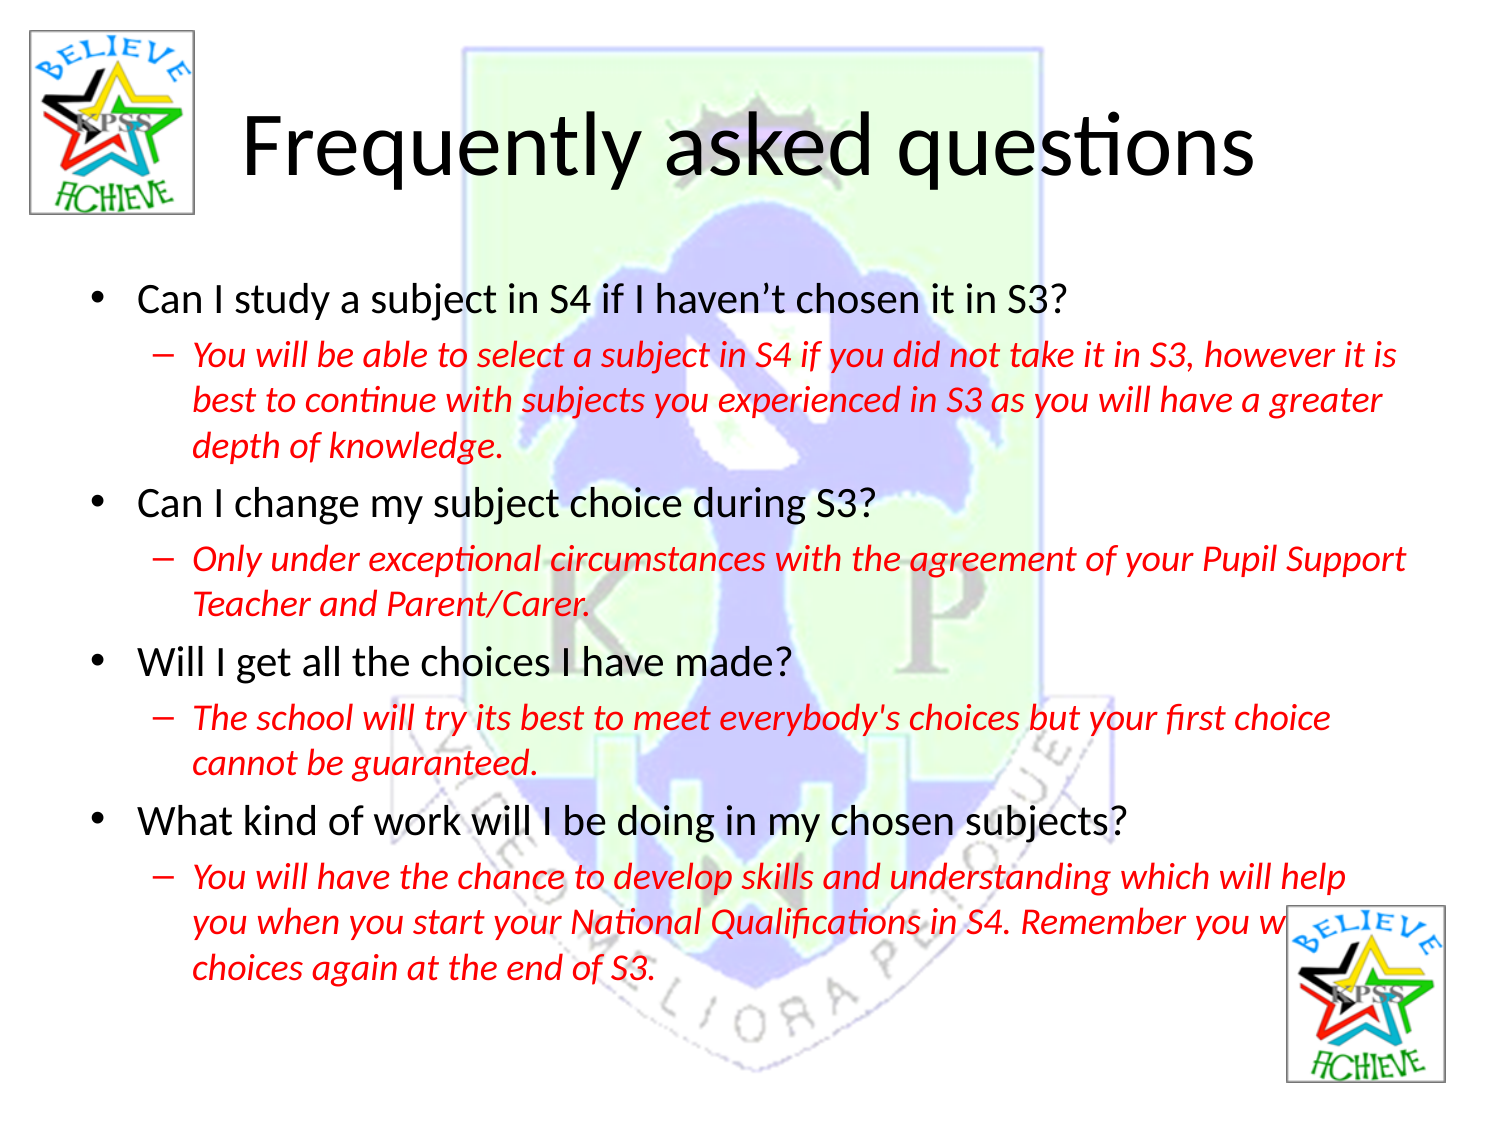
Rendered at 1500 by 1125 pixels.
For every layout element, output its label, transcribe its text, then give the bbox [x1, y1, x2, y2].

title Frequently asked questions [1127, 45, 1425, 233]
picture [29, 30, 195, 215]
list Can I study a subject in S4 if I haven’t chosen it in S3? You will be able to select a subject in S4 if you did not take it in S3, however it is best to continue with subjects you experienced in S3 as you will have a greater depth of knowledge. Can I change my subject choice during S3? Only under exceptional circumstances with the agreement of your Pupil Support Teacher and Parent/Carer. Will I get all the choices I have made? The school will try its best to meet everybody's choices but your first choice cannot be guaranteed. What kind of work will I be doing in my chosen subjects? You will have the chance to develop skills and understanding which will help you when you start your National Qualifications in S4. Remember you will make choices again at the end of S3. [75, 262, 371, 1005]
list Can I study a subject in S4 if I haven’t chosen it in S3? You will be able to select a subject in S4 if you did not take it in S3, however it is best to continue with subjects you experienced in S3 as you will have a greater depth of knowledge. Can I change my subject choice during S3? Only under exceptional circumstances with the agreement of your Pupil Support Teacher and Parent/Carer. Will I get all the choices I have made? The school will try its best to meet everybody's choices but your first choice cannot be guaranteed. What kind of work will I be doing in my chosen subjects? You will have the chance to develop skills and understanding which will help you when you start your National Qualifications in S4. Remember you will make choices again at the end of S3. [1127, 262, 1425, 1005]
title Frequently asked questions [75, 45, 371, 233]
picture [1285, 904, 1447, 1083]
picture [377, 30, 1123, 1095]
